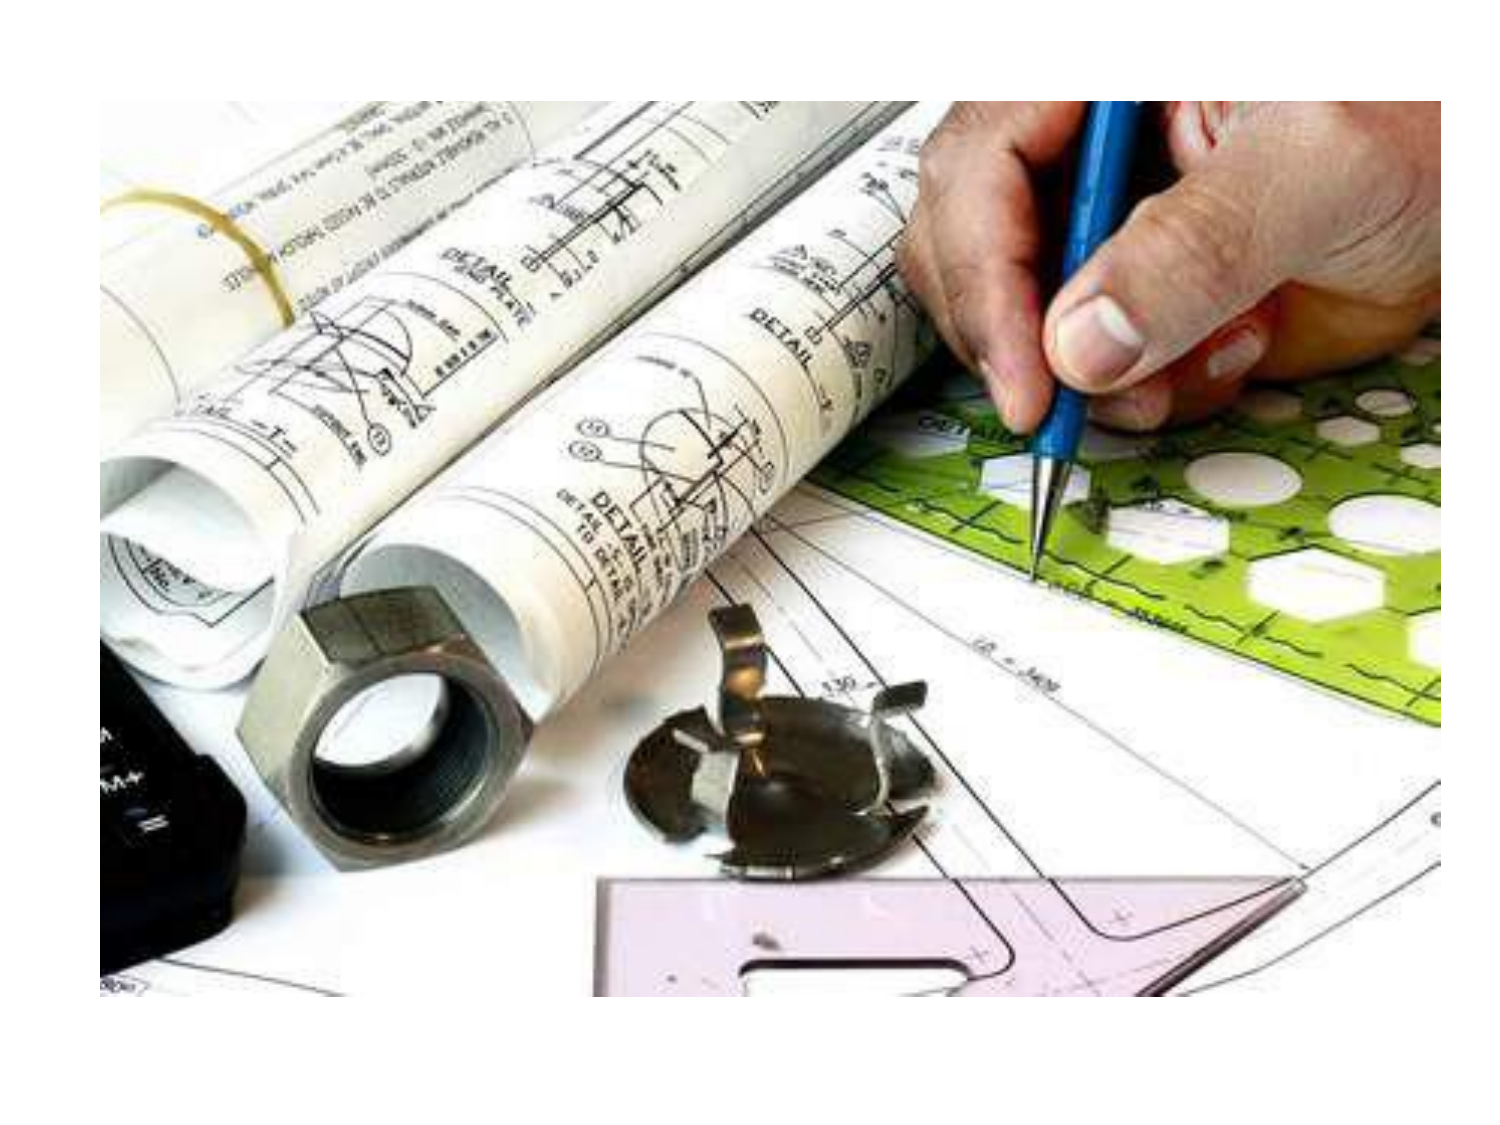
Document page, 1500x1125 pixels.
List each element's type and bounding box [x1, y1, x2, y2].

picture [100, 101, 1442, 997]
